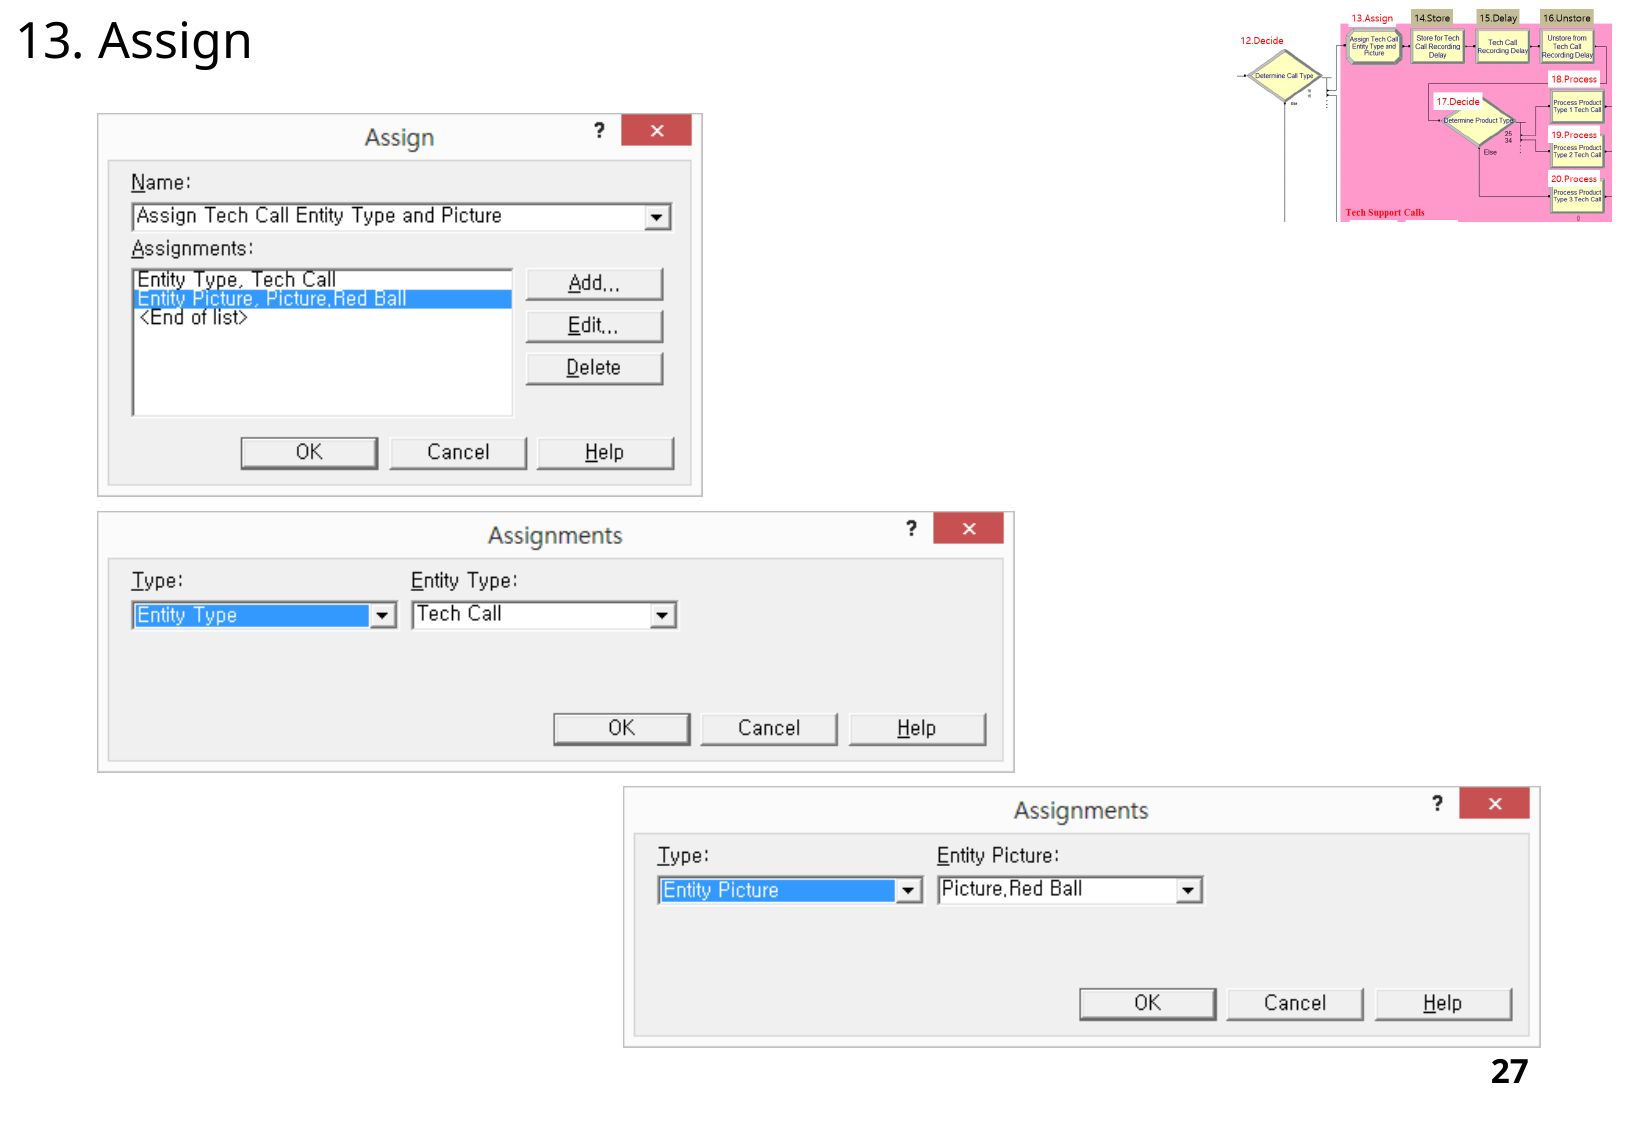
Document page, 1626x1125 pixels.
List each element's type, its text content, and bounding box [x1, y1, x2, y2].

picture [1237, 7, 1613, 222]
picture [97, 113, 703, 497]
slide_number 27 [1164, 1051, 1544, 1103]
picture [623, 786, 1541, 1049]
text_box 13. Assign [0, 0, 282, 76]
picture [97, 511, 1015, 773]
